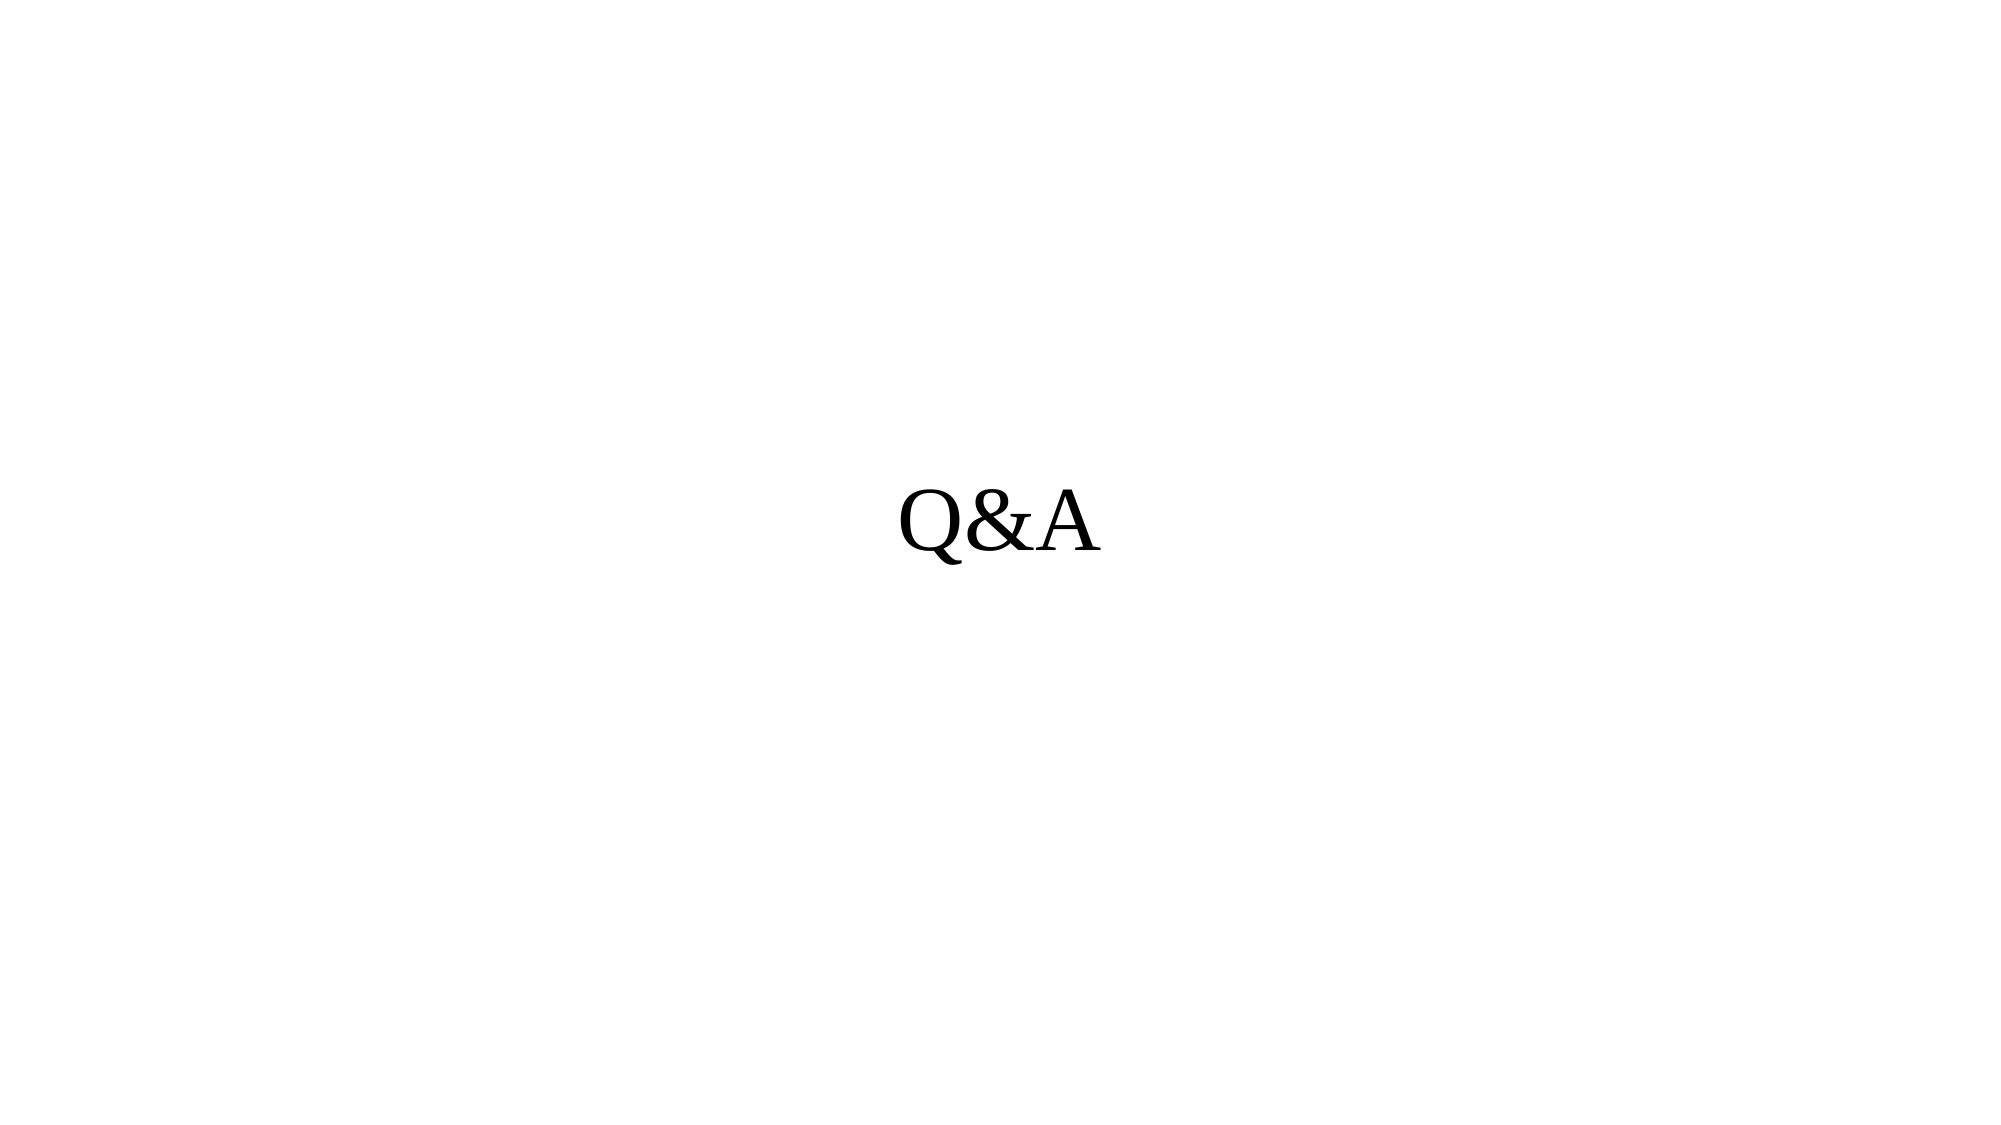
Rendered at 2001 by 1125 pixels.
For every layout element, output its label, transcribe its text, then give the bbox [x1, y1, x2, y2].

text_box Q&A [883, 451, 1117, 577]
